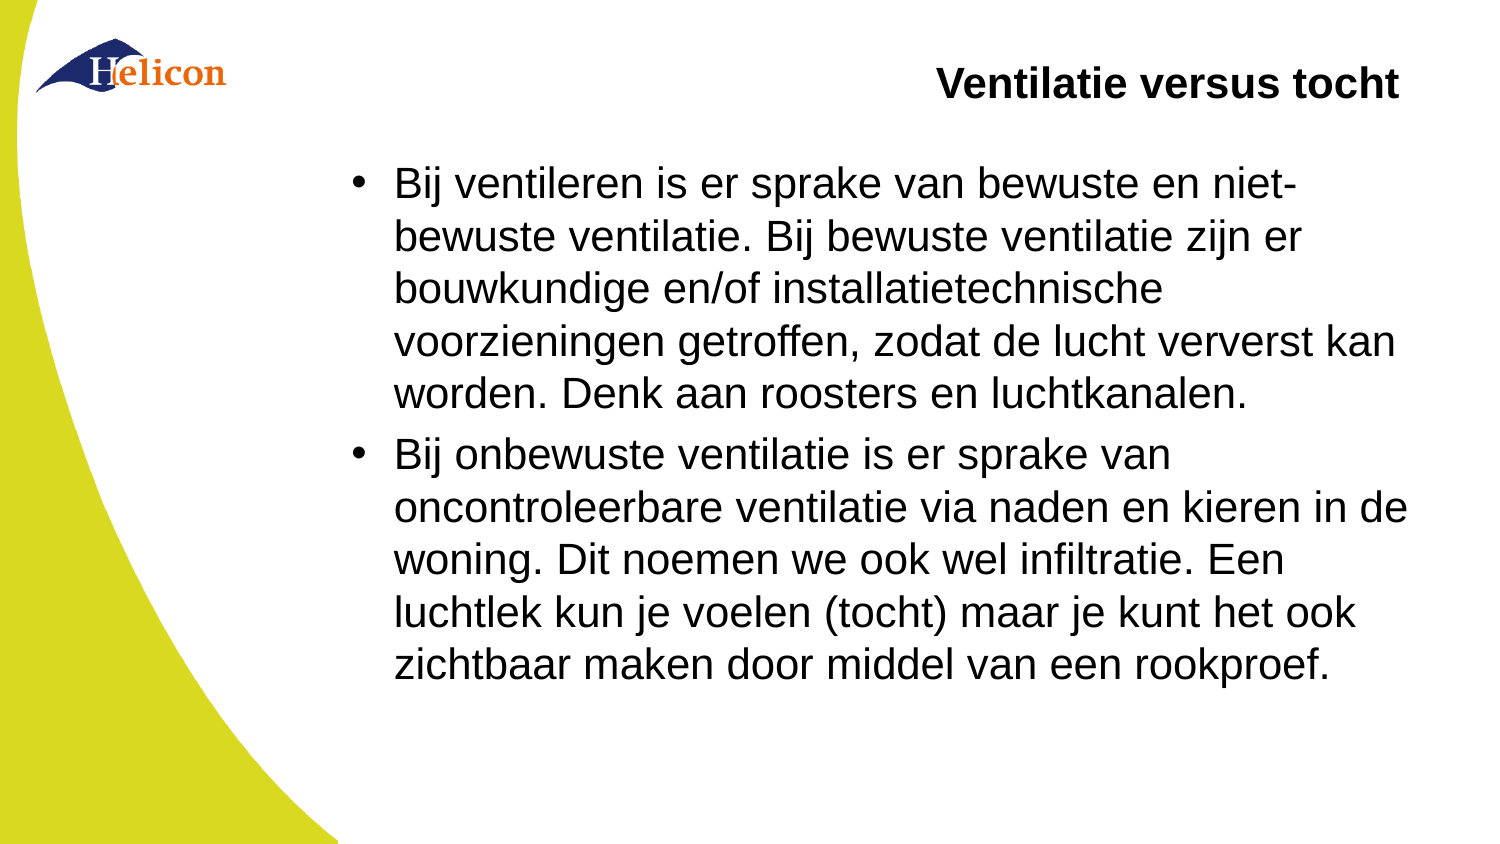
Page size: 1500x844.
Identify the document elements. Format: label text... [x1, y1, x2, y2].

list Bij ventileren is er sprake van bewuste en niet-bewuste ventilatie. Bij bewuste ventilatie zijn er bouwkundige en/of installatietechnische voorzieningen getroffen, zodat de lucht ververst kan worden. Denk aan roosters en luchtkanalen. Bij onbewuste ventilatie is er sprake van oncontroleerbare ventilatie via naden en kieren in de woning. Dit noemen we ook wel infiltratie. Een luchtlek kun je voelen (tocht) maar je kunt het ook zichtbaar maken door middel van een rookproef. [336, 147, 1425, 754]
picture [0, 0, 1500, 844]
title Ventilatie versus tocht [324, 40, 1415, 121]
